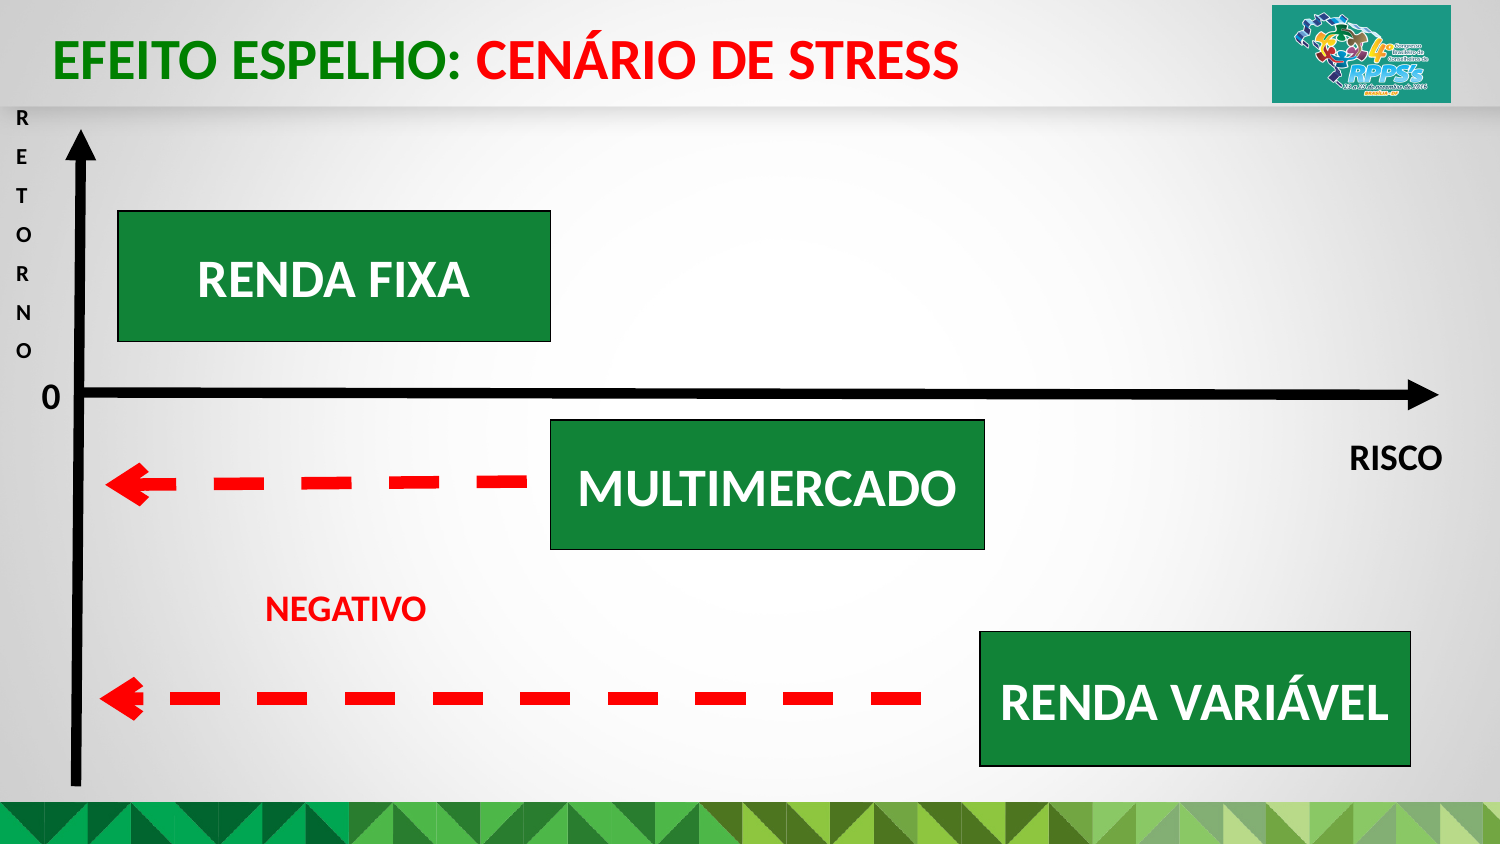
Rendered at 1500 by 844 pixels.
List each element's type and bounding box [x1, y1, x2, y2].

picture [0, 0, 1500, 844]
text_box [104, 481, 528, 486]
